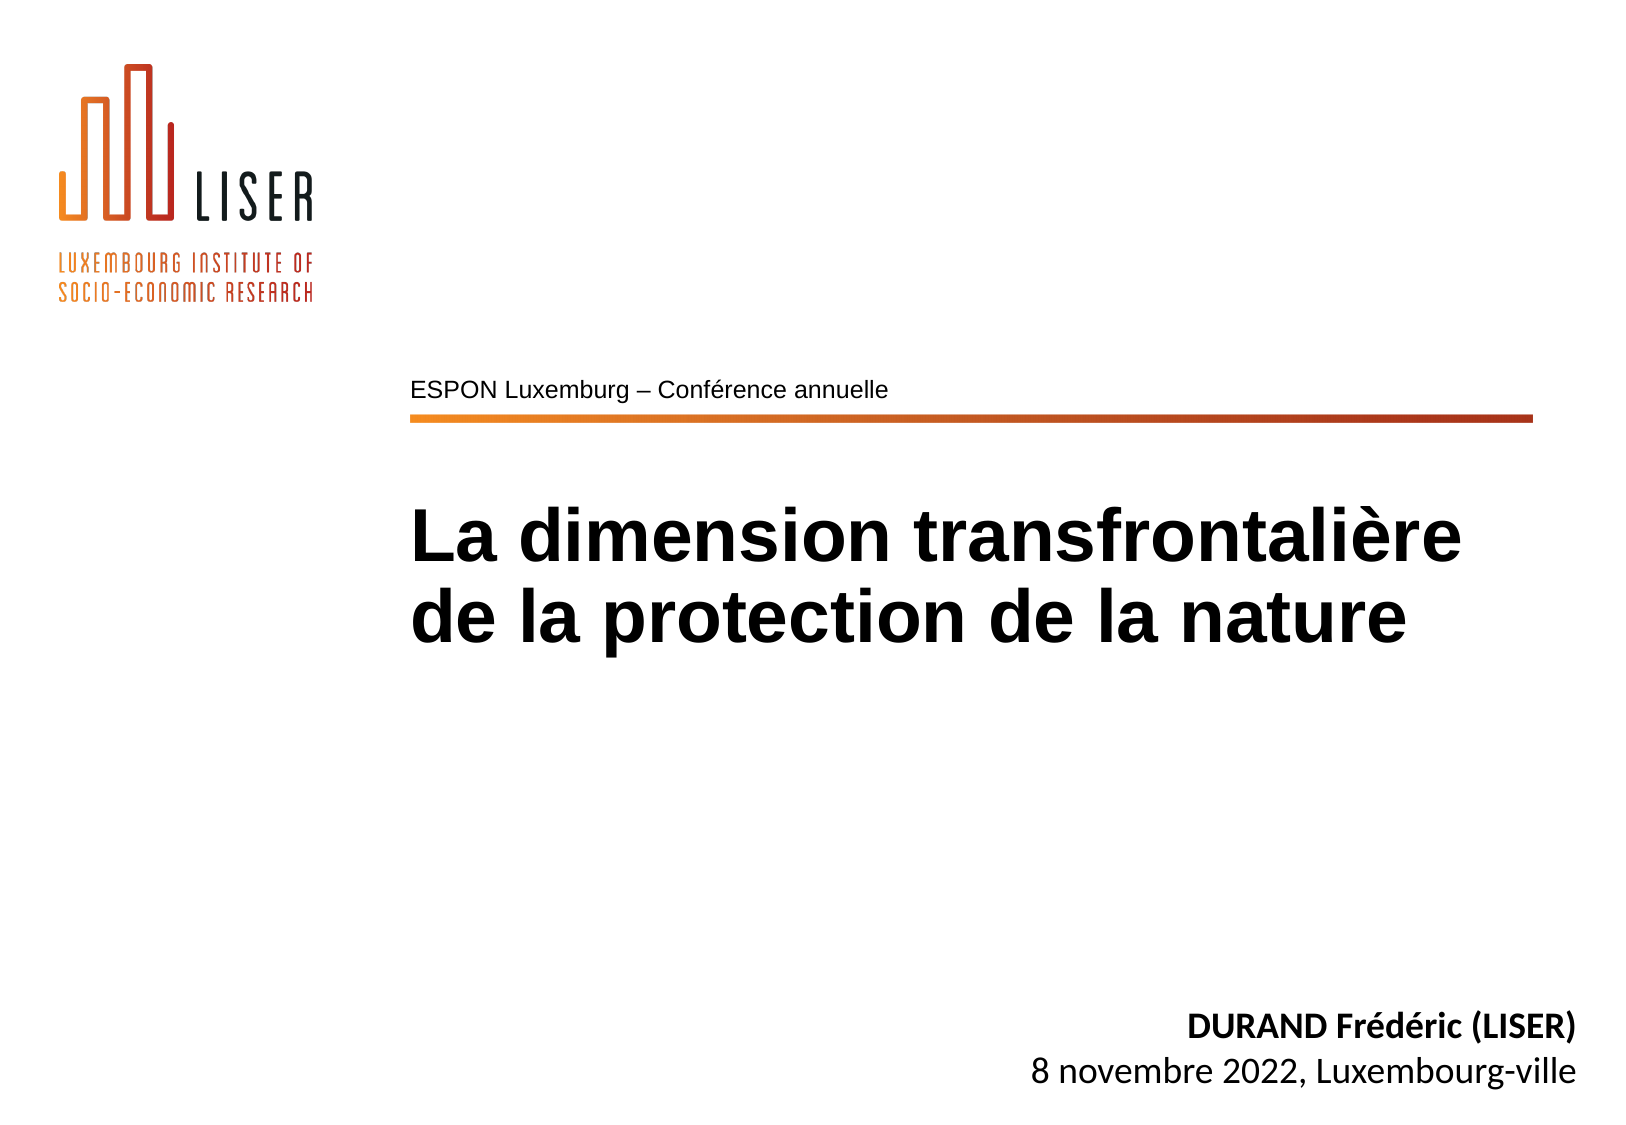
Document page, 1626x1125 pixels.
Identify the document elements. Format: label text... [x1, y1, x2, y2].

list ESPON Luxemburg – Conférence annuelle [410, 374, 1154, 405]
text_box DURAND Frédéric (LISER) 8 novembre 2022, Luxembourg-ville [1005, 993, 1593, 1099]
picture [59, 64, 312, 302]
title La dimension transfrontalière de la protection de la nature [410, 496, 1555, 1100]
picture [410, 414, 1533, 423]
